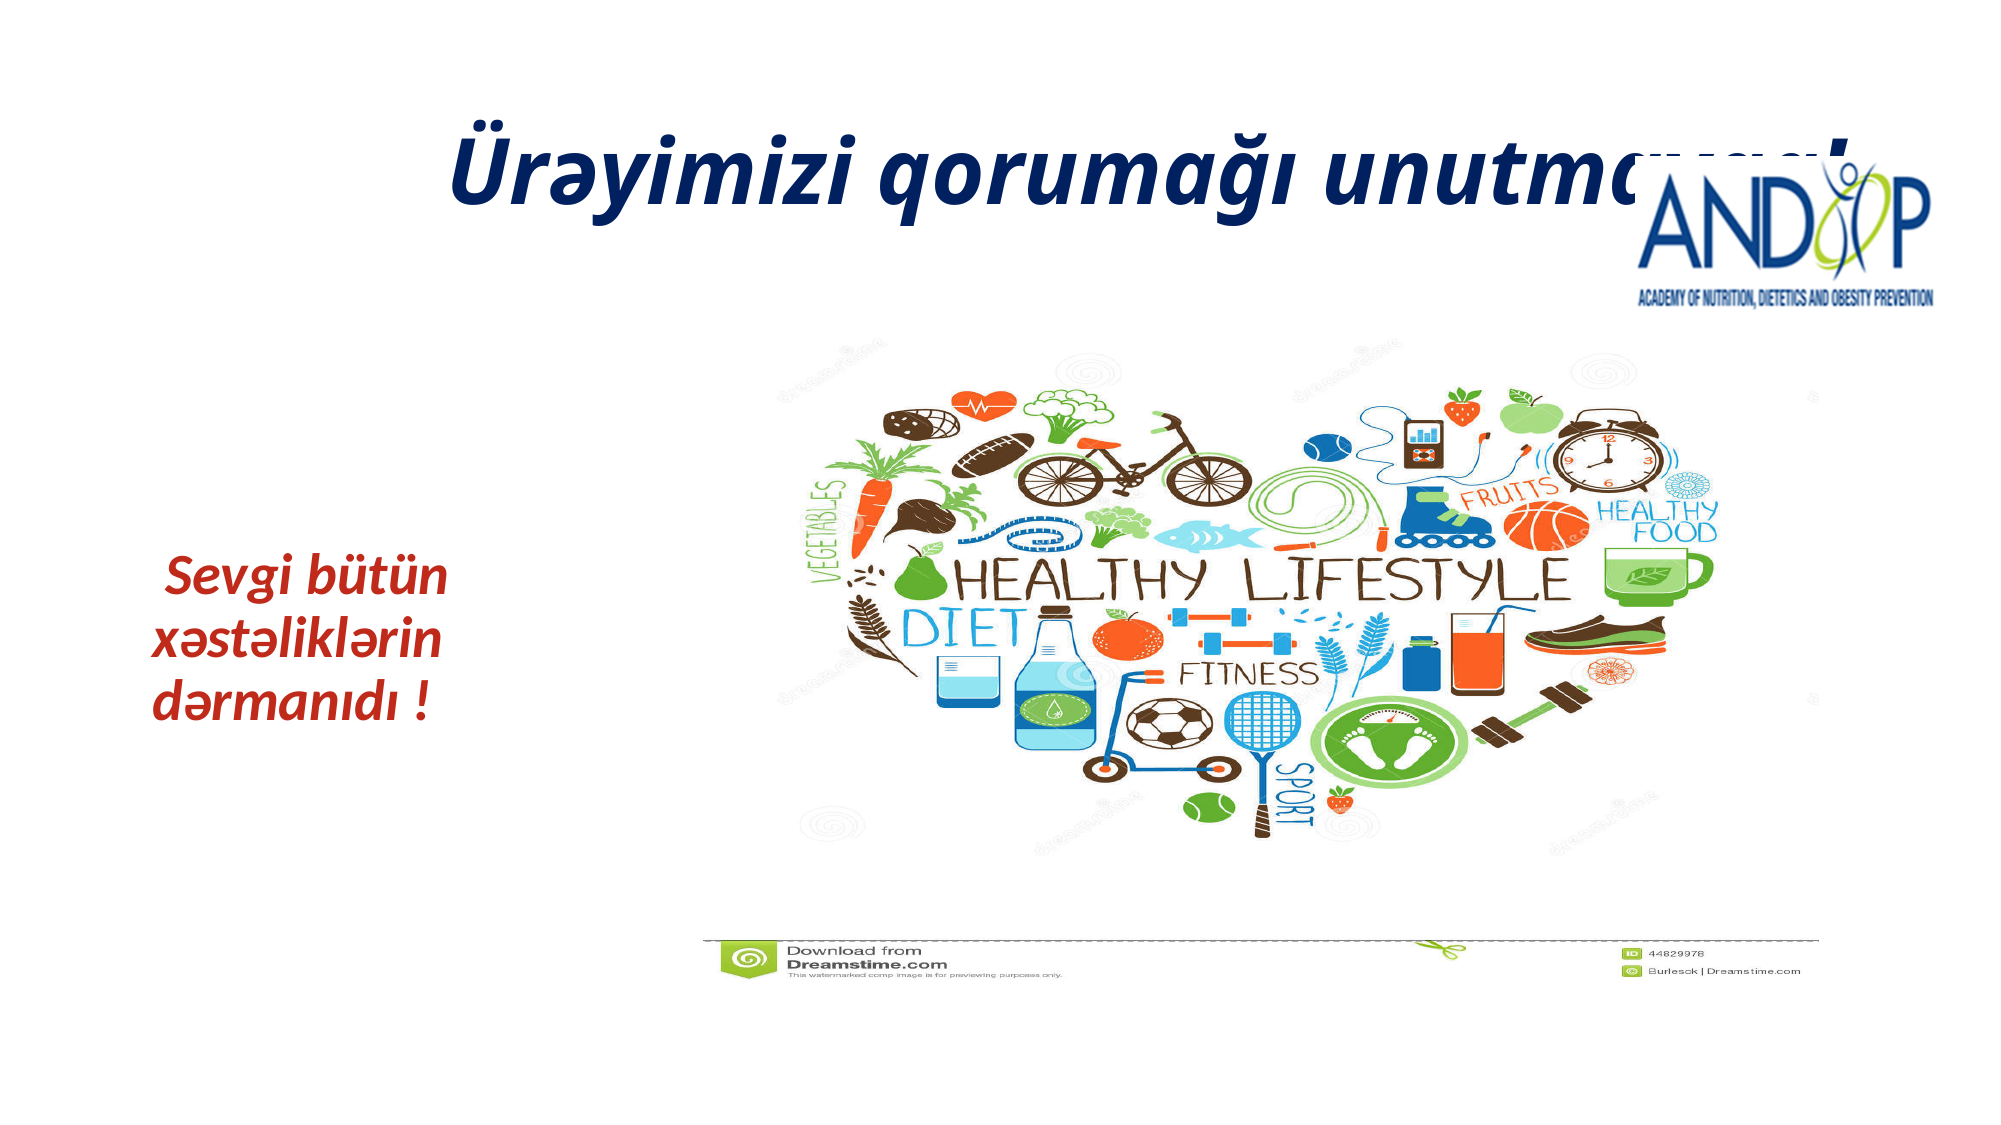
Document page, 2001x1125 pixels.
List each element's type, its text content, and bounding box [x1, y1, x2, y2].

picture [703, 156, 1936, 985]
list Sevgi bütün xəstəliklərin dərmanıdı ! [137, 536, 588, 769]
title Ürəyimizi qorumağı unutmayaq! [312, 84, 1863, 267]
